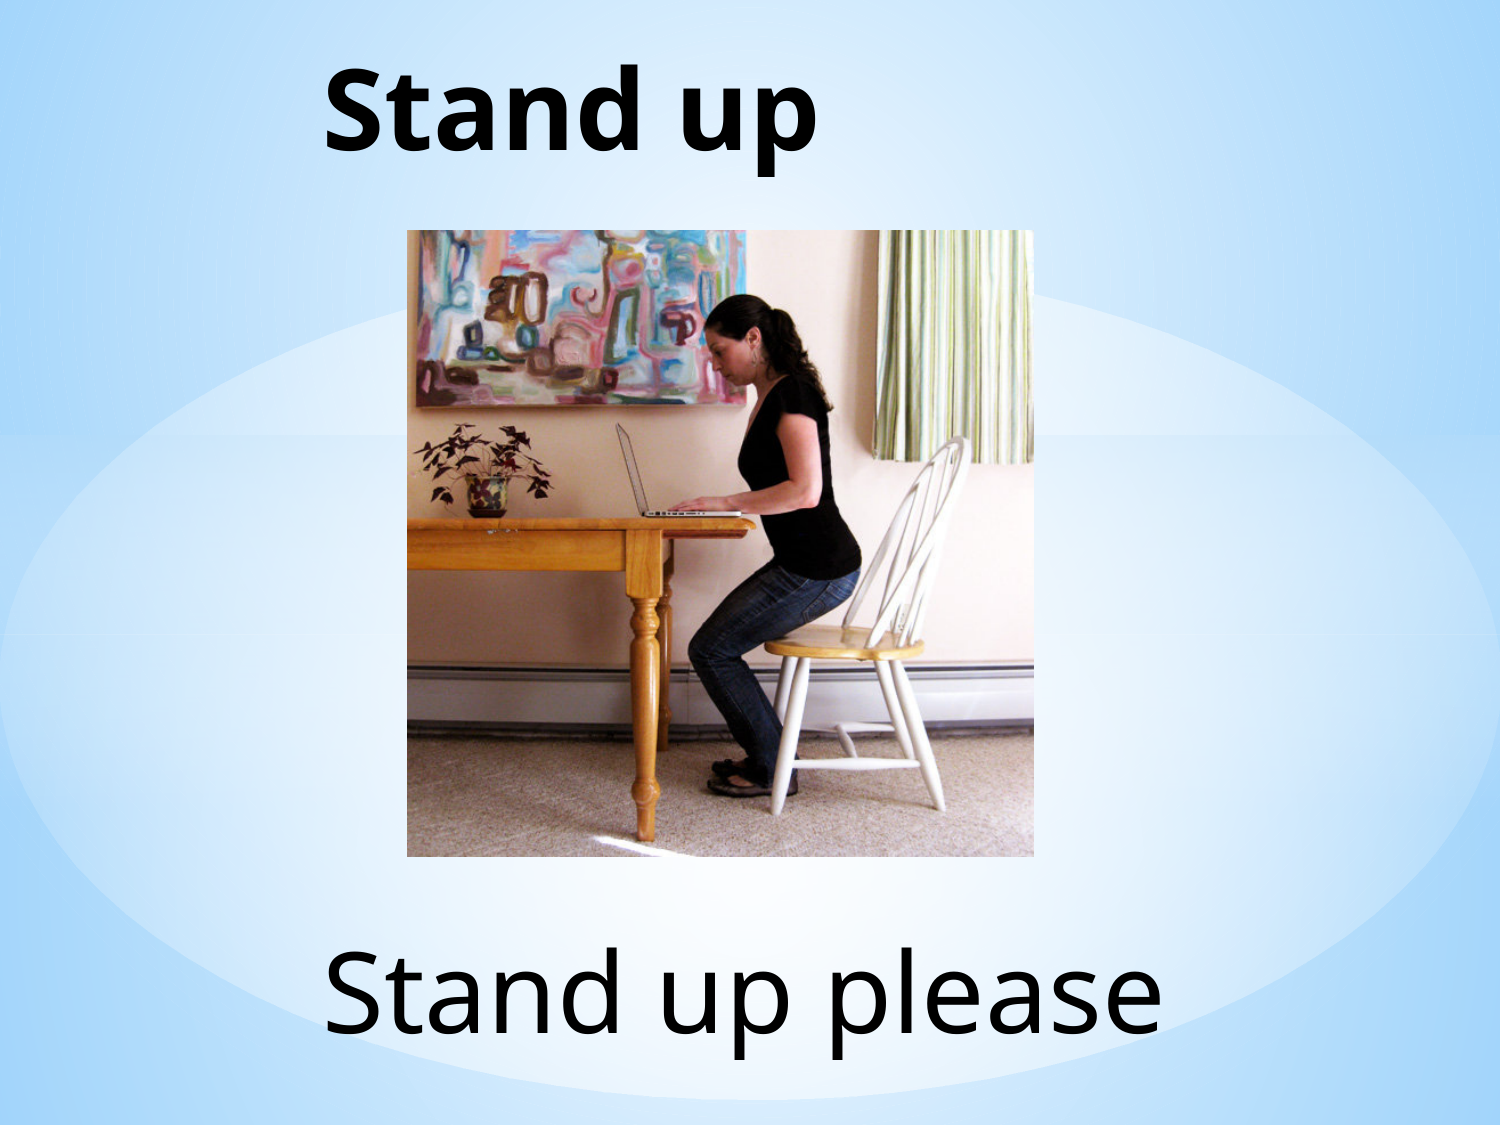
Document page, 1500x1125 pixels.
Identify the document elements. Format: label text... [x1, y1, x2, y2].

picture [407, 230, 1034, 858]
text_box [100, 813, 1389, 1015]
text_box Stand up please [307, 913, 1182, 1064]
text_box Stand up [307, 30, 836, 181]
